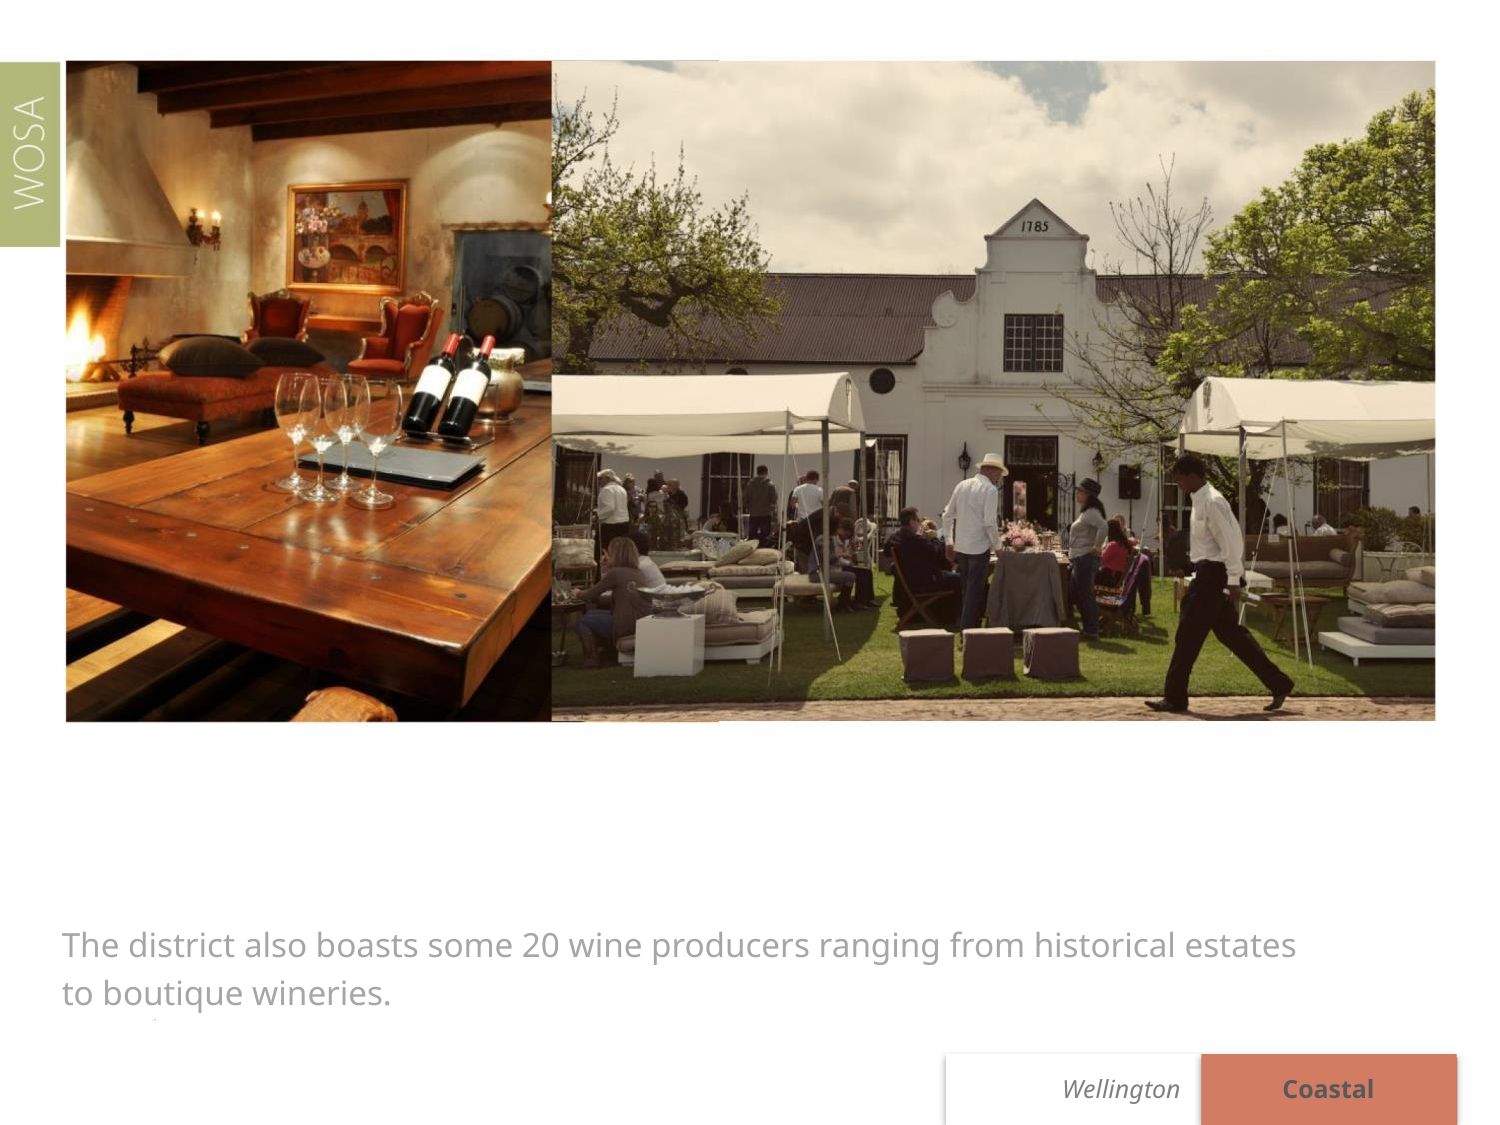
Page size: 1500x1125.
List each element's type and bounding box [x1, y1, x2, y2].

text_box [945, 1053, 1458, 1125]
picture [0, 0, 1500, 1125]
